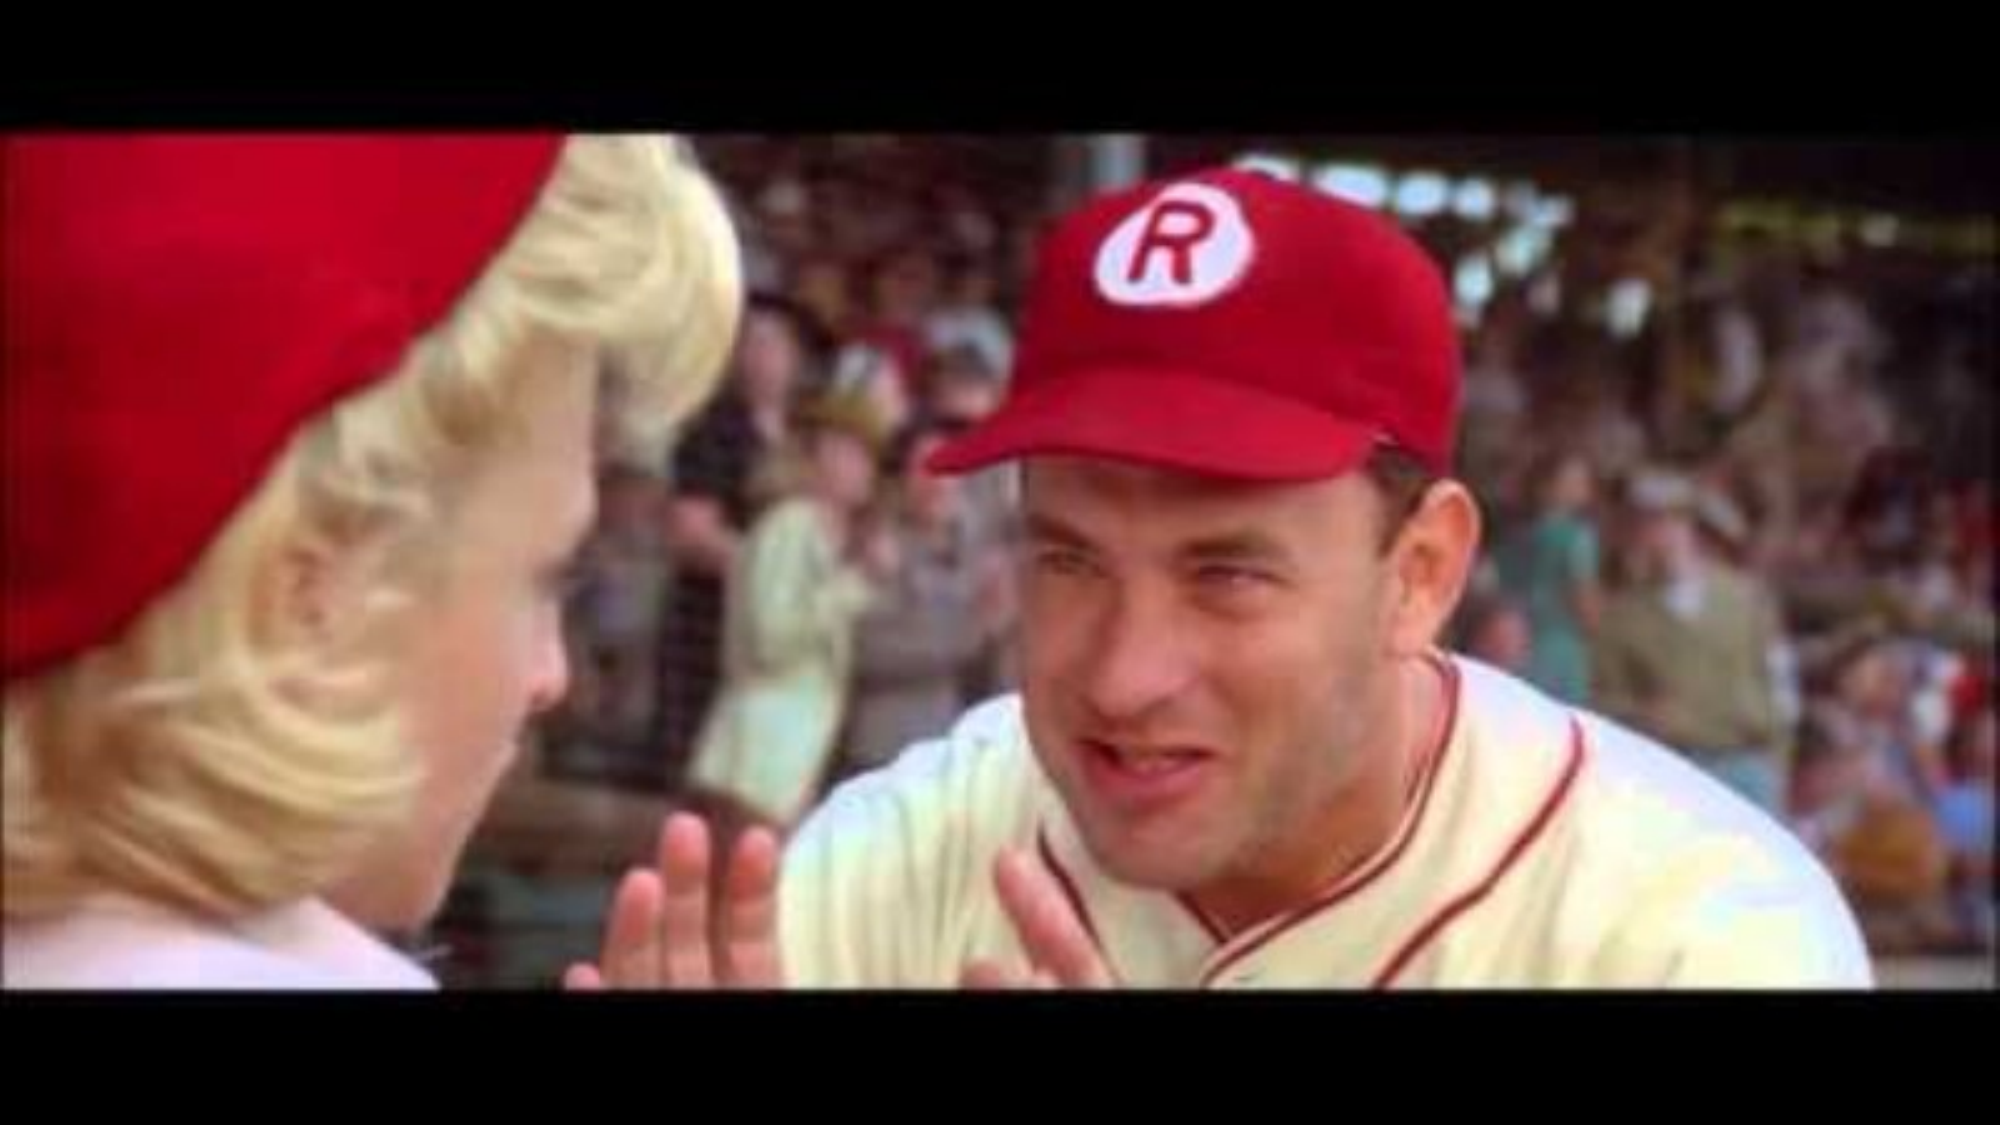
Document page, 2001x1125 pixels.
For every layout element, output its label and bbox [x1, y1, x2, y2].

text_box [0, 0, 2000, 1125]
